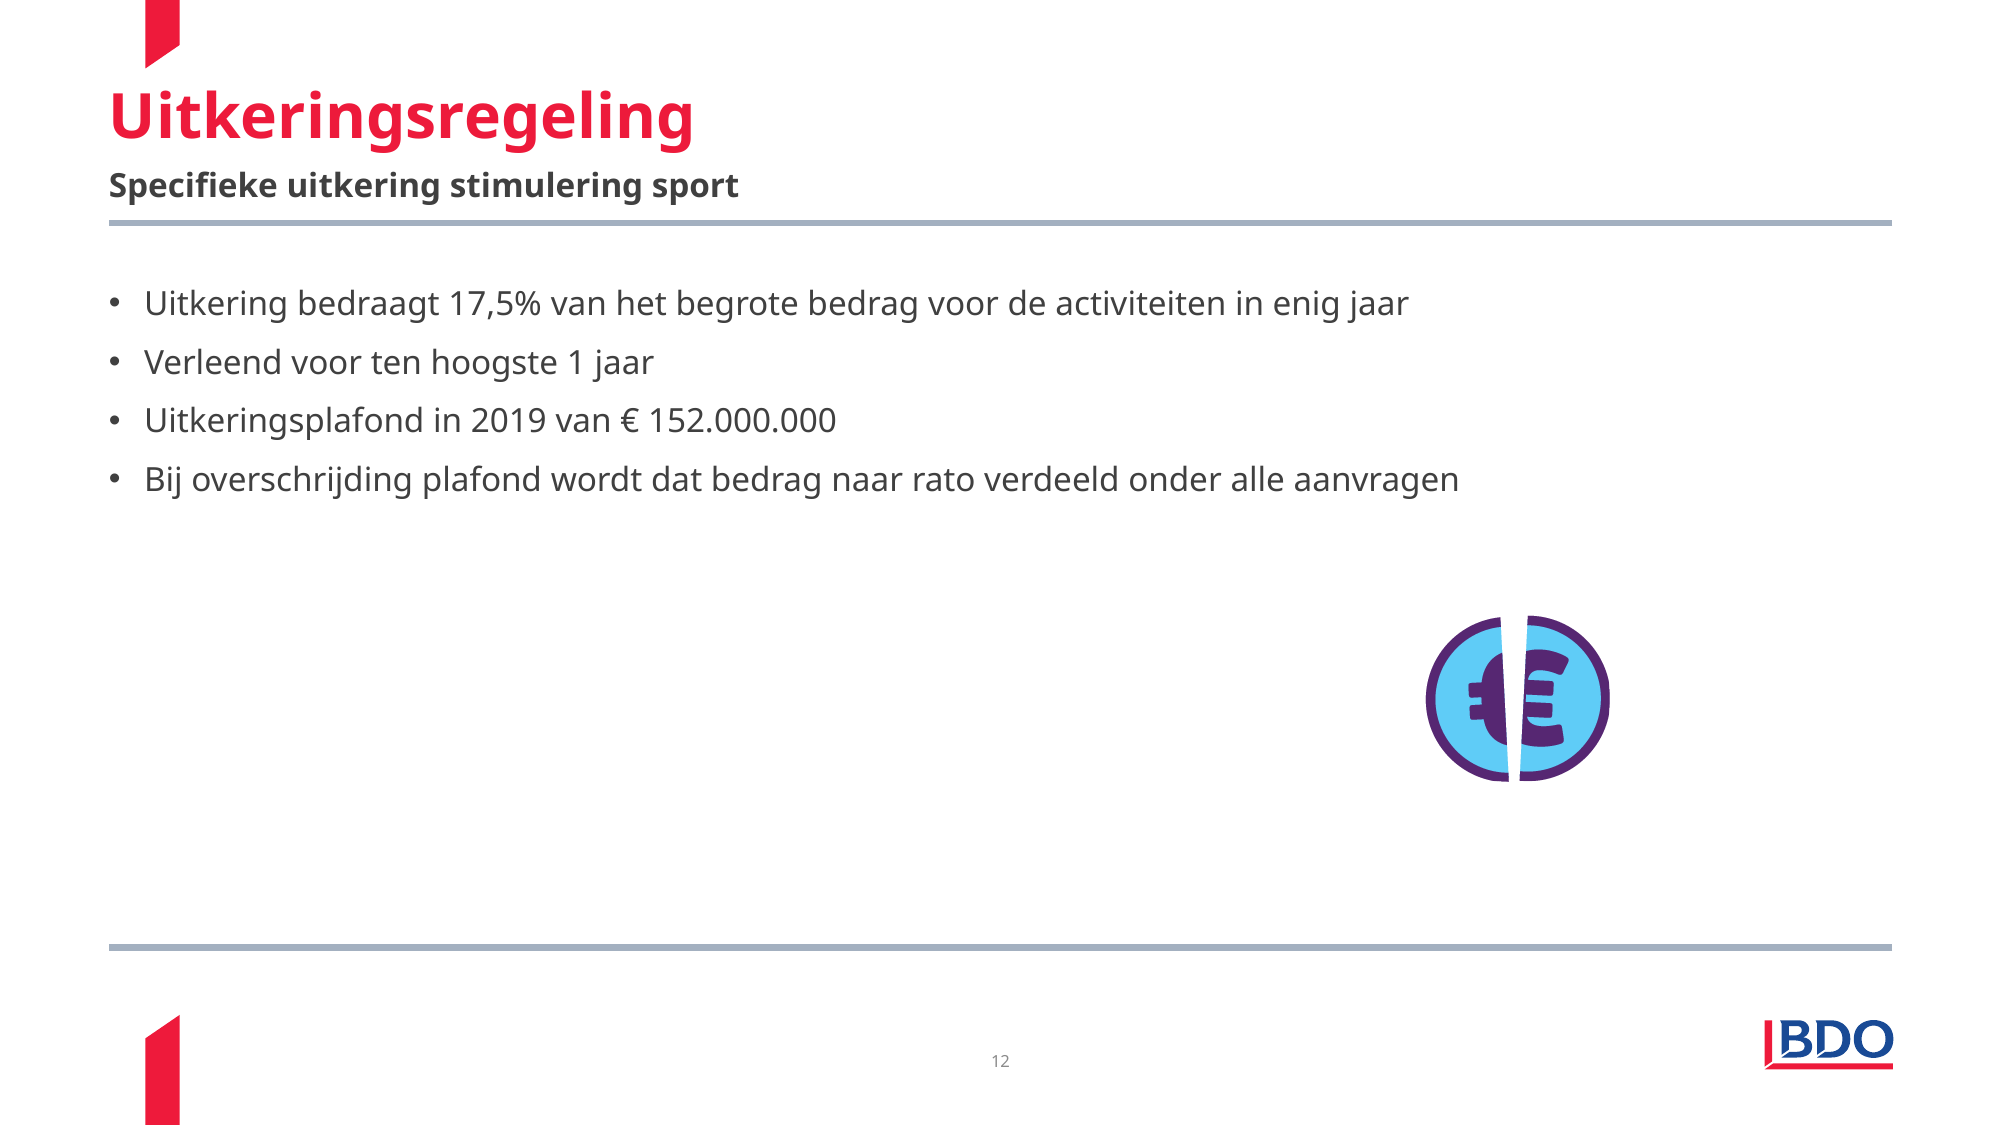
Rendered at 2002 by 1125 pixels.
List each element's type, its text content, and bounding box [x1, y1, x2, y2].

picture [1425, 615, 1610, 783]
title Uitkeringsregeling [108, 76, 1893, 164]
slide_number 12 [946, 1032, 1055, 1093]
list Uitkering bedraagt 17,5% van het begrote bedrag voor de activiteiten in enig jaar Verleend voor ten hoogste 1 jaar Uitkeringsplafond in 2019 van € 152.000.000 Bij overschrijding plafond wordt dat bedrag naar rato verdeeld onder alle aanvragen [108, 282, 1893, 889]
list Specifieke uitkering stimulering sport [108, 164, 1893, 217]
